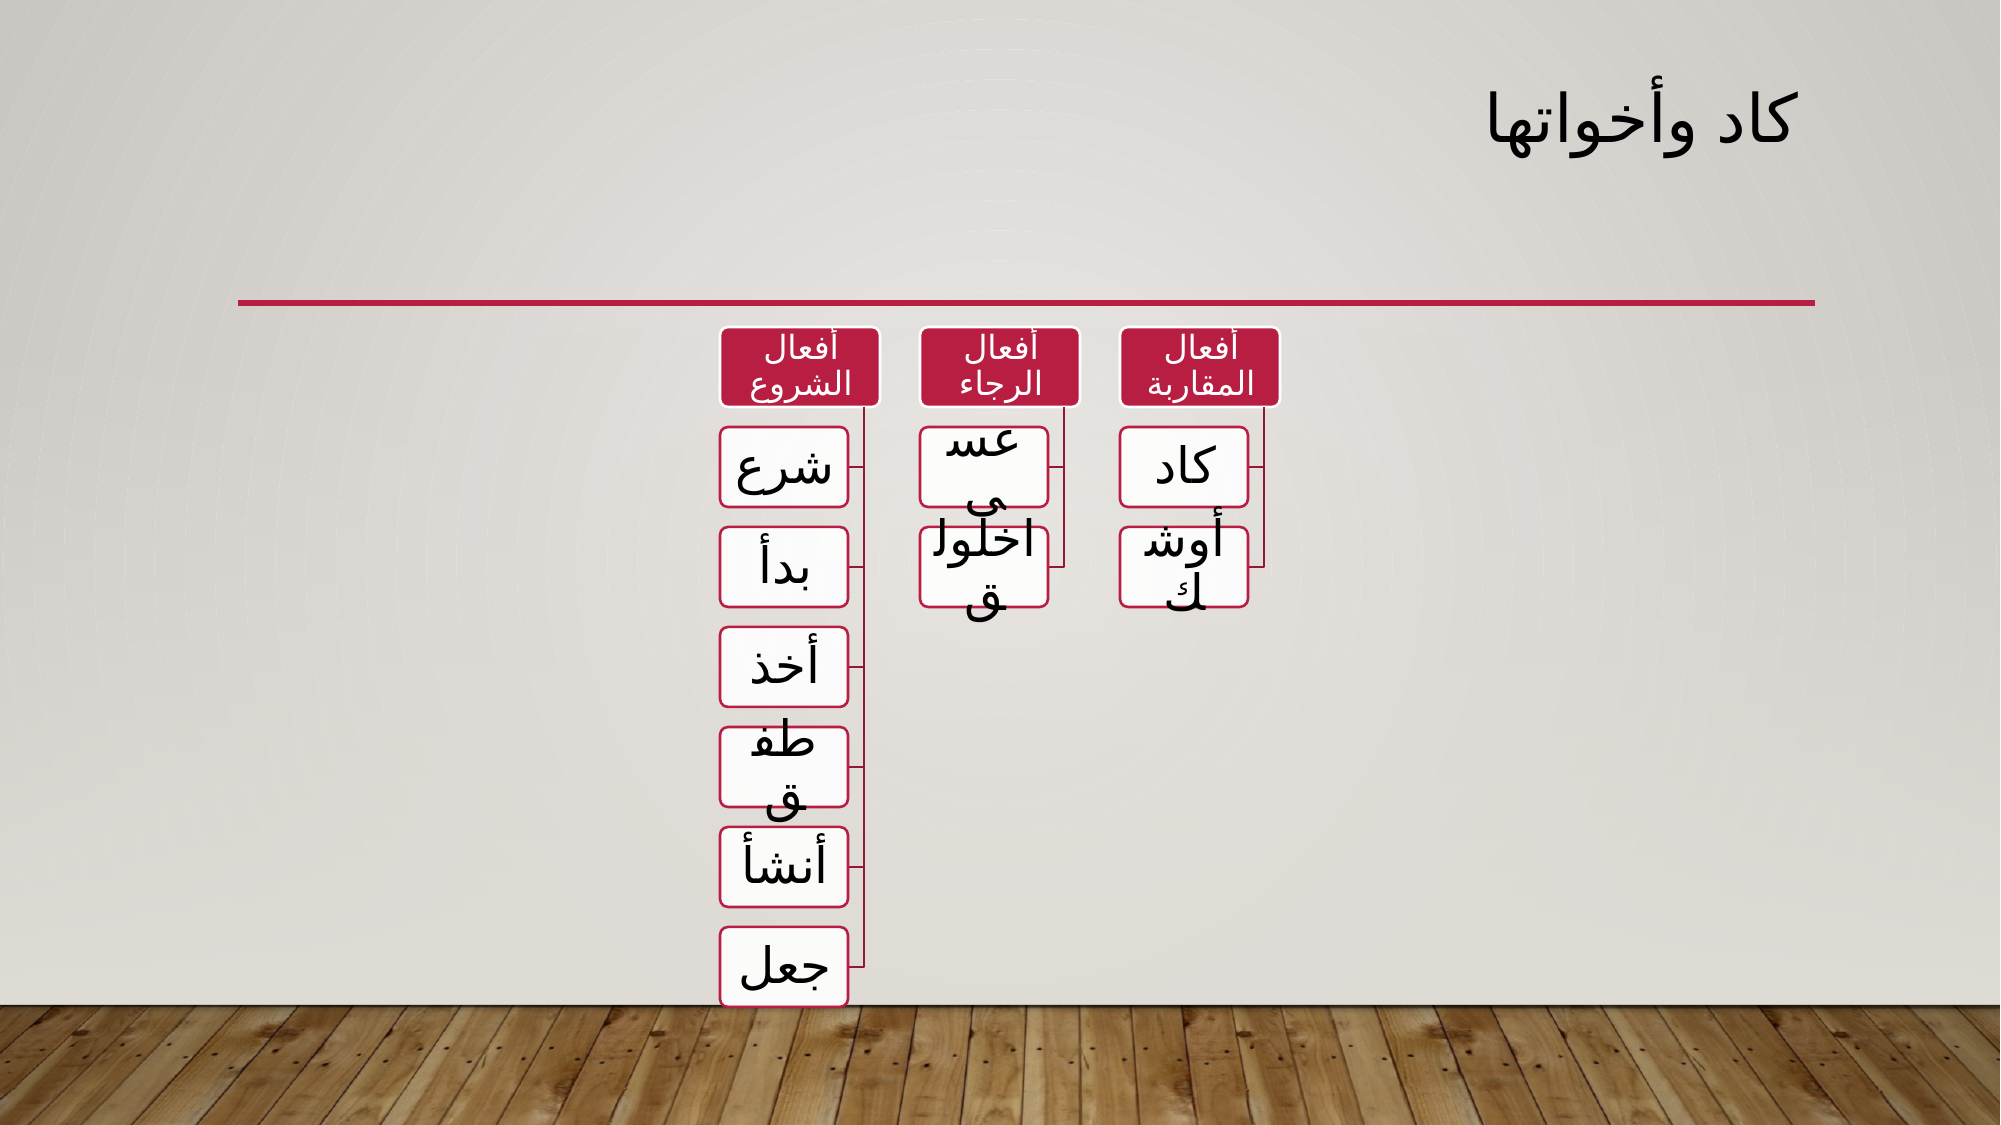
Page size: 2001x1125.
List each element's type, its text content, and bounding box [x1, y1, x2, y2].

title كاد وأخواتها [238, 77, 1814, 305]
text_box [332, 326, 1667, 1008]
picture [0, 1005, 2000, 1125]
